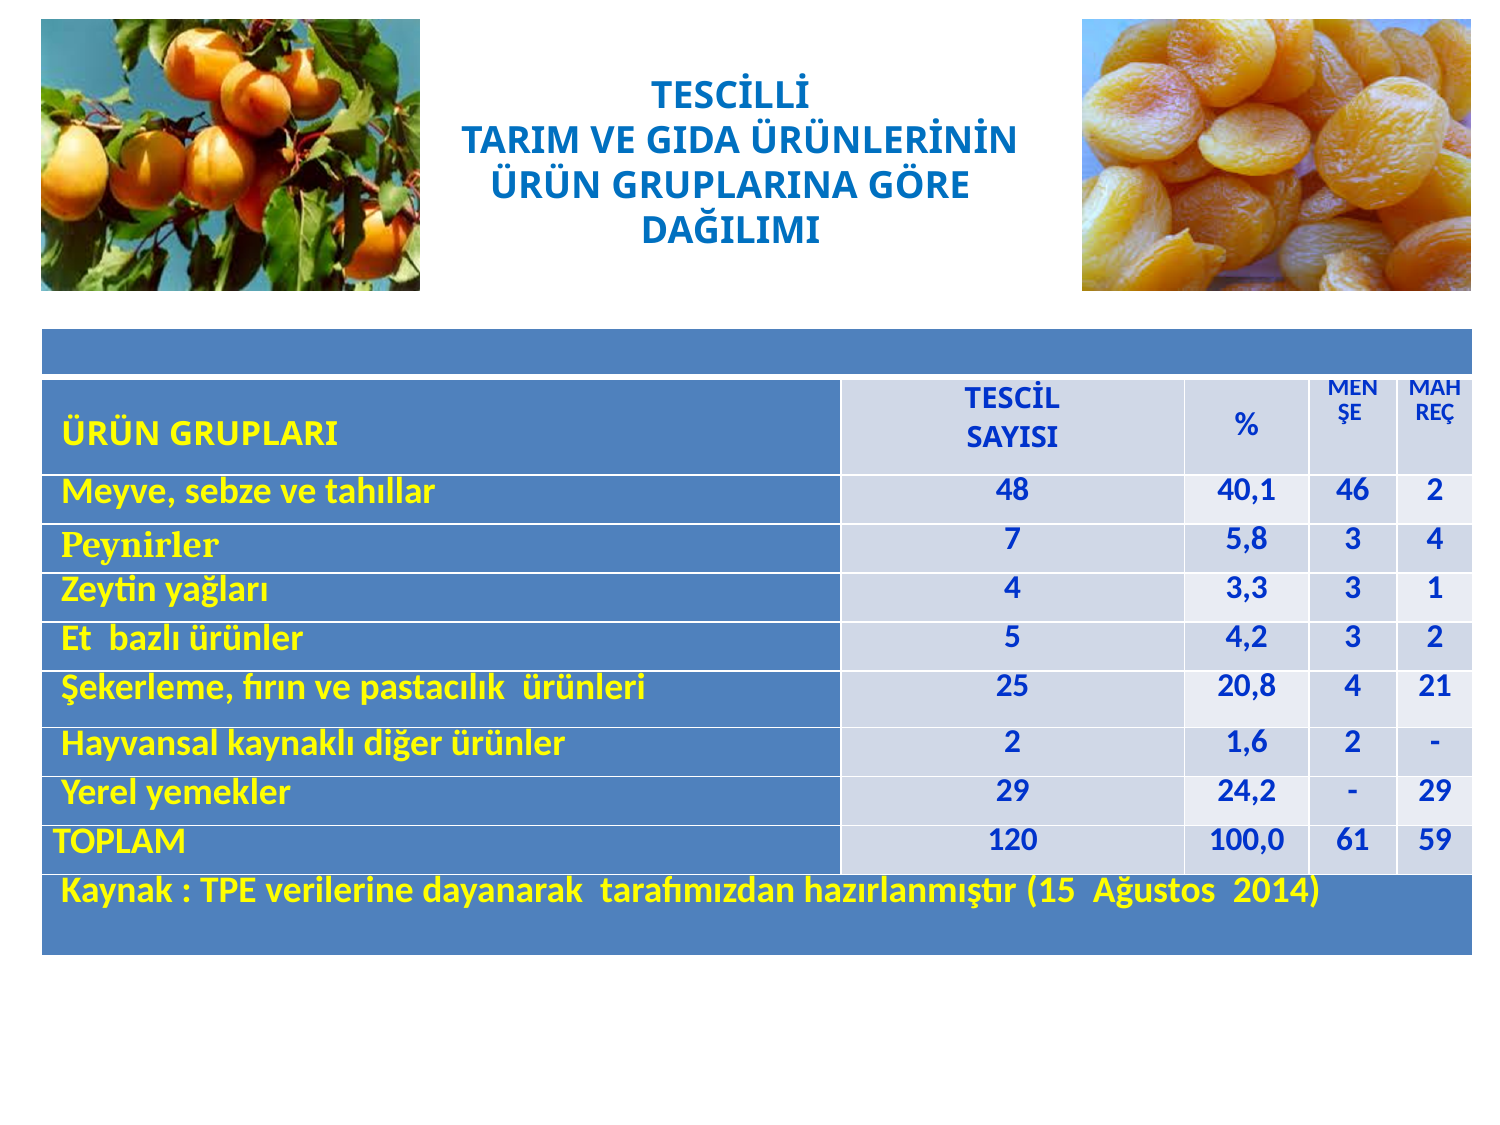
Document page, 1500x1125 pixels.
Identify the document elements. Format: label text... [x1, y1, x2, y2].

table_cell 4 [1398, 525, 1472, 572]
table_cell MEN ŞE [1310, 380, 1396, 474]
table_cell Yerel yemekler [42, 777, 840, 825]
table_cell 40,1 [1185, 476, 1308, 523]
table_cell 46 [1310, 476, 1396, 523]
table_cell 3,3 [1185, 574, 1308, 621]
table_cell 21 [1398, 672, 1472, 727]
table_cell Et bazlı ürünler [42, 623, 840, 670]
table_cell Zeytin yağları [42, 574, 840, 621]
table_cell 7 [842, 525, 1184, 572]
table_cell - [1310, 777, 1396, 825]
table_header [42, 329, 1472, 374]
table_cell 59 [1398, 826, 1472, 874]
table_cell Peynirler [42, 525, 840, 572]
table_cell 3 [1310, 525, 1396, 572]
table_cell 3 [1310, 574, 1396, 621]
table_cell 2 [1398, 623, 1472, 670]
title TESCİLLİ TARIM VE GIDA ÜRÜNLERİNİN ÜRÜN GRUPLARINA GÖRE DAĞILIMI [0, 19, 1471, 303]
table_cell 5 [842, 623, 1184, 670]
table_cell 29 [1398, 777, 1472, 825]
table_cell Hayvansal kaynaklı diğer ürünler [42, 728, 840, 776]
table_cell 120 [842, 826, 1184, 874]
table_cell 1 [1398, 574, 1472, 621]
table_cell MAH REÇ [1398, 380, 1472, 474]
table_cell 3 [1310, 623, 1396, 670]
table_cell 24,2 [1185, 777, 1308, 825]
table_cell 2 [842, 728, 1184, 776]
table_cell Kaynak : TPE verilerine dayanarak tarafımızdan hazırlanmıştır (15 Ağustos 2014) [42, 875, 1472, 955]
table_cell 2 [1310, 728, 1396, 776]
table_cell TOPLAM [42, 826, 840, 874]
table_cell 1,6 [1185, 728, 1308, 776]
table_cell Meyve, sebze ve tahıllar [42, 476, 840, 523]
picture [41, 18, 420, 292]
table_cell 2 [1398, 476, 1472, 523]
table_cell TESCİL SAYISI [842, 380, 1184, 474]
table_cell ÜRÜN GRUPLARI [42, 380, 840, 474]
table_cell 25 [842, 672, 1184, 727]
table_cell 100,0 [1185, 826, 1308, 874]
table_cell 20,8 [1185, 672, 1308, 727]
table_cell - [1398, 728, 1472, 776]
table_cell 4,2 [1185, 623, 1308, 670]
table_cell 48 [842, 476, 1184, 523]
table_cell 29 [842, 777, 1184, 825]
table_cell 4 [1310, 672, 1396, 727]
table_cell 4 [842, 574, 1184, 621]
table_cell % [1185, 380, 1308, 474]
table_cell Şekerleme, fırın ve pastacılık ürünleri [42, 672, 840, 727]
table_cell 5,8 [1185, 525, 1308, 572]
table_cell 61 [1310, 826, 1396, 874]
picture [1081, 18, 1471, 291]
